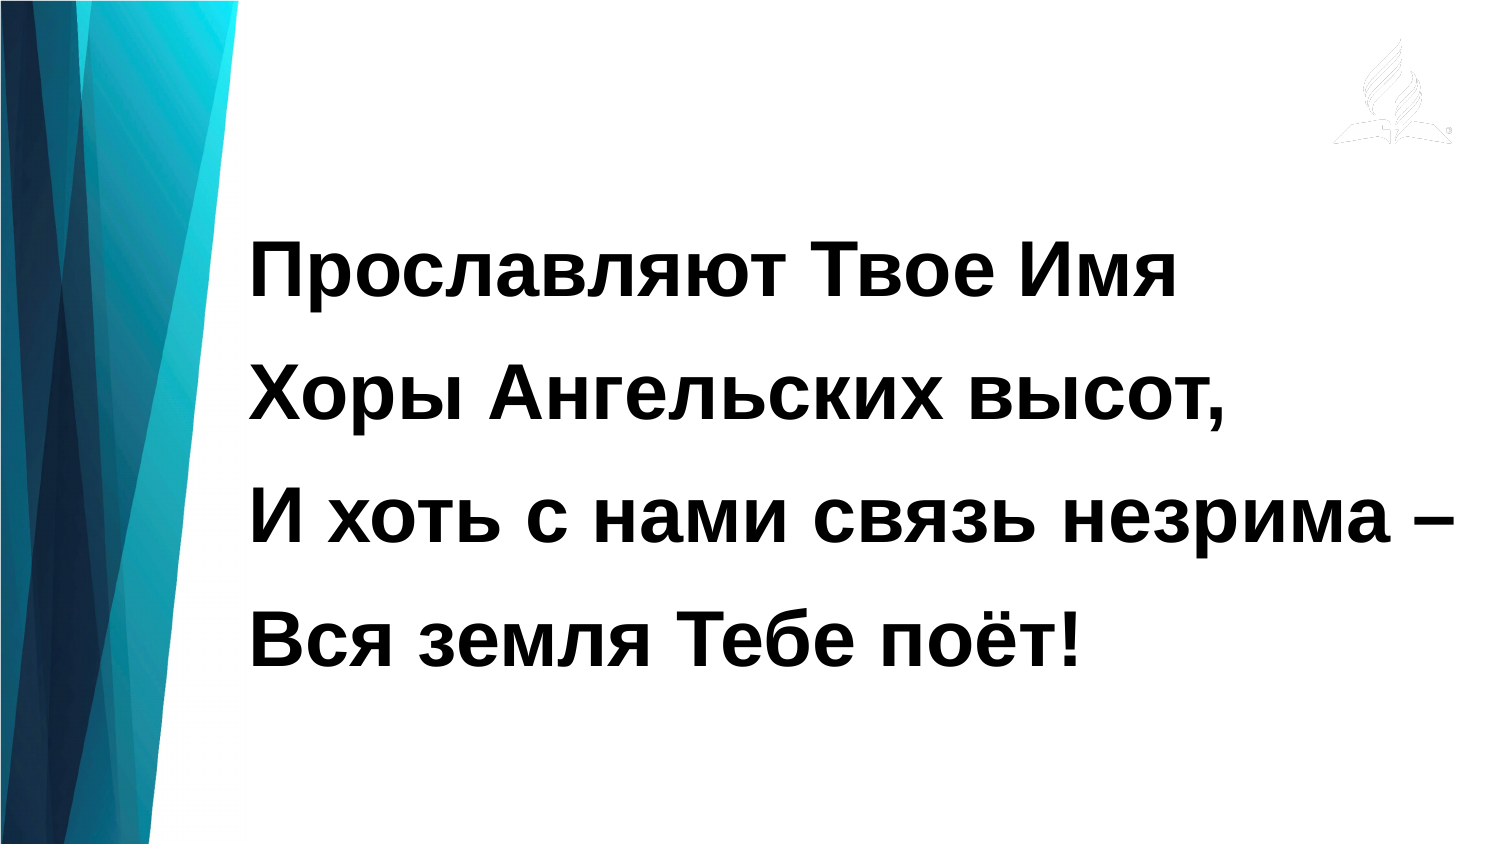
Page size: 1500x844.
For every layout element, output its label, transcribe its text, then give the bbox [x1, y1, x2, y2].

picture [0, 0, 246, 844]
text_box Прославляют Твое Имя Хоры Ангельских высот, И хоть с нами связь незрима – Вся земля Тебе поёт! [246, 214, 1500, 786]
picture [1332, 36, 1453, 145]
